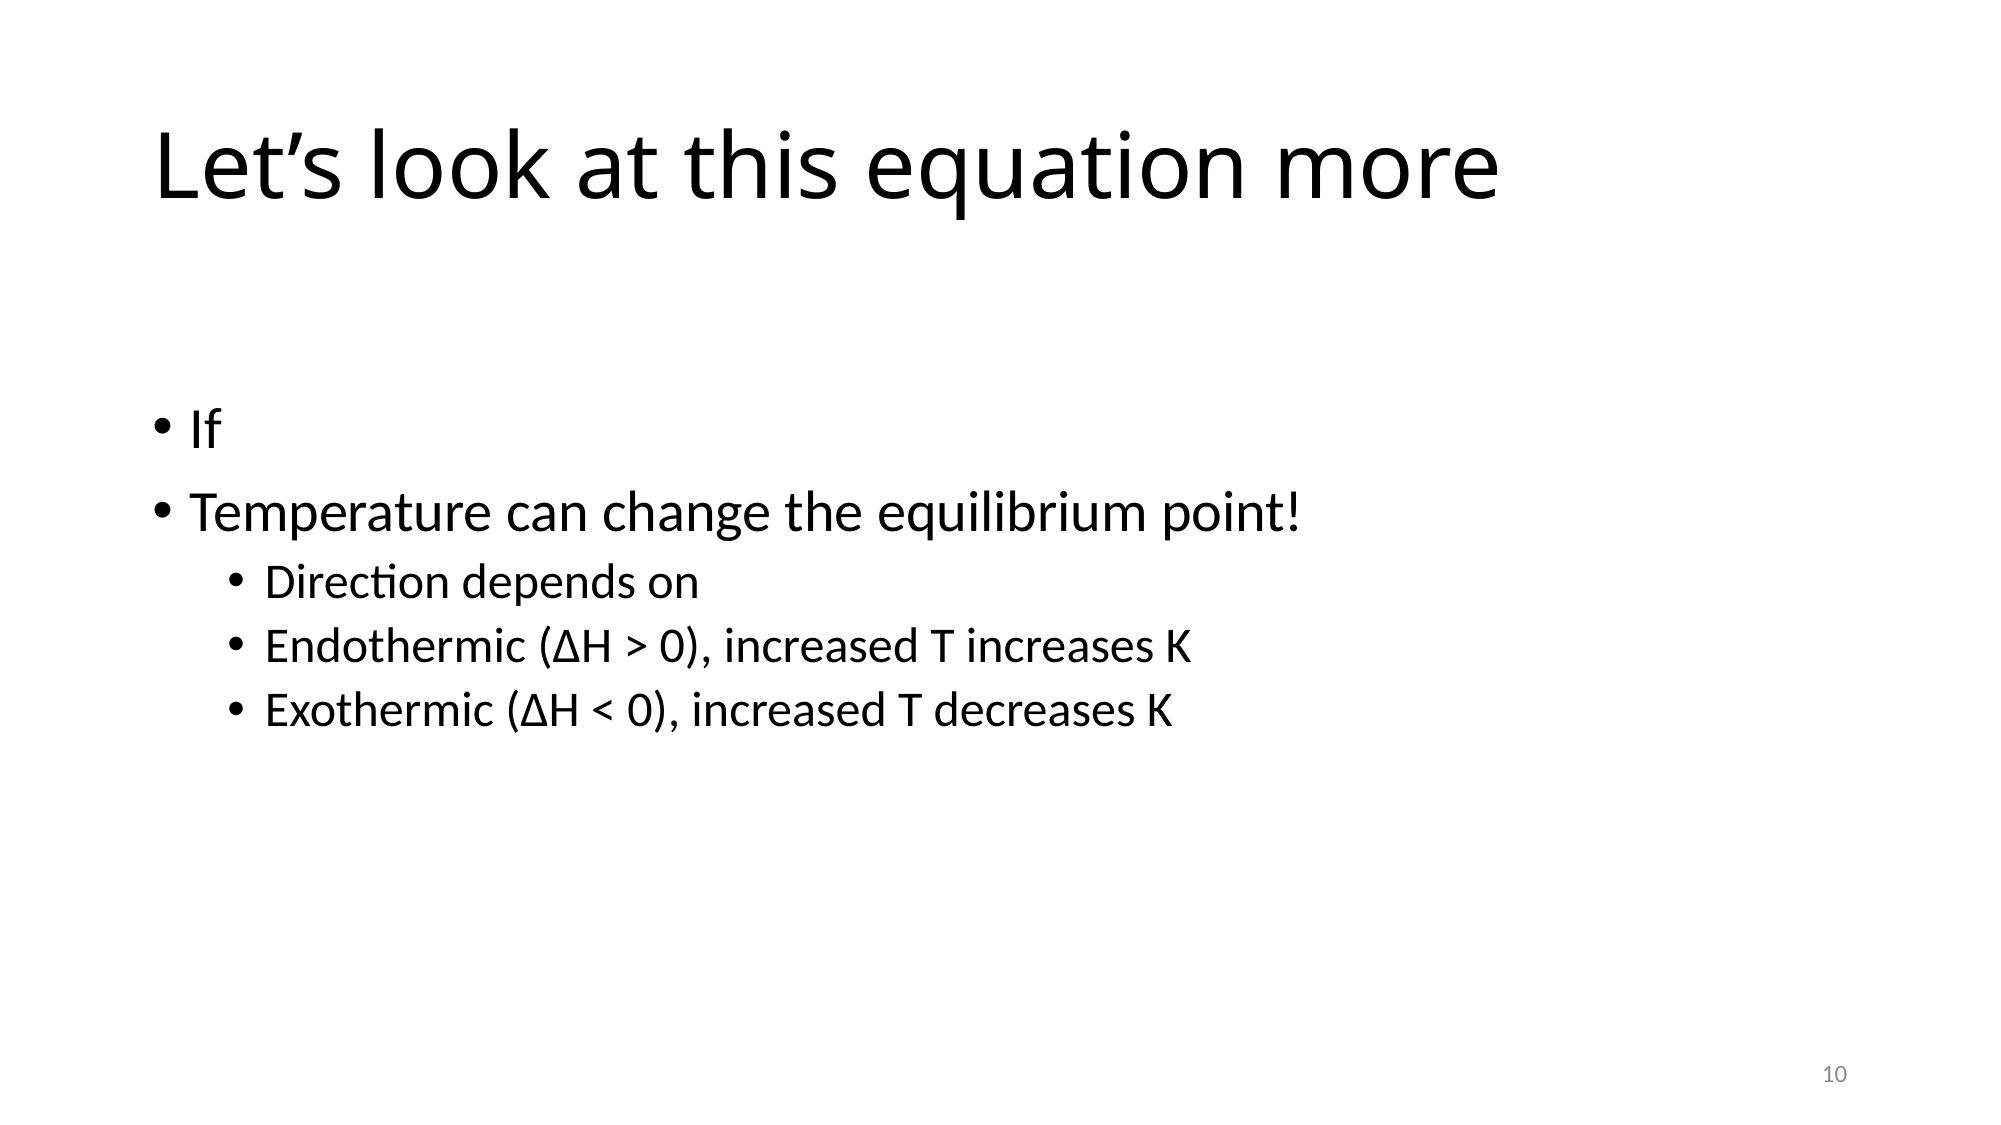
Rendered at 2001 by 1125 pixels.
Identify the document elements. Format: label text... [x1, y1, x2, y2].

slide_number 10 [1412, 1042, 1863, 1103]
title Let’s look at this equation more [137, 59, 1863, 278]
